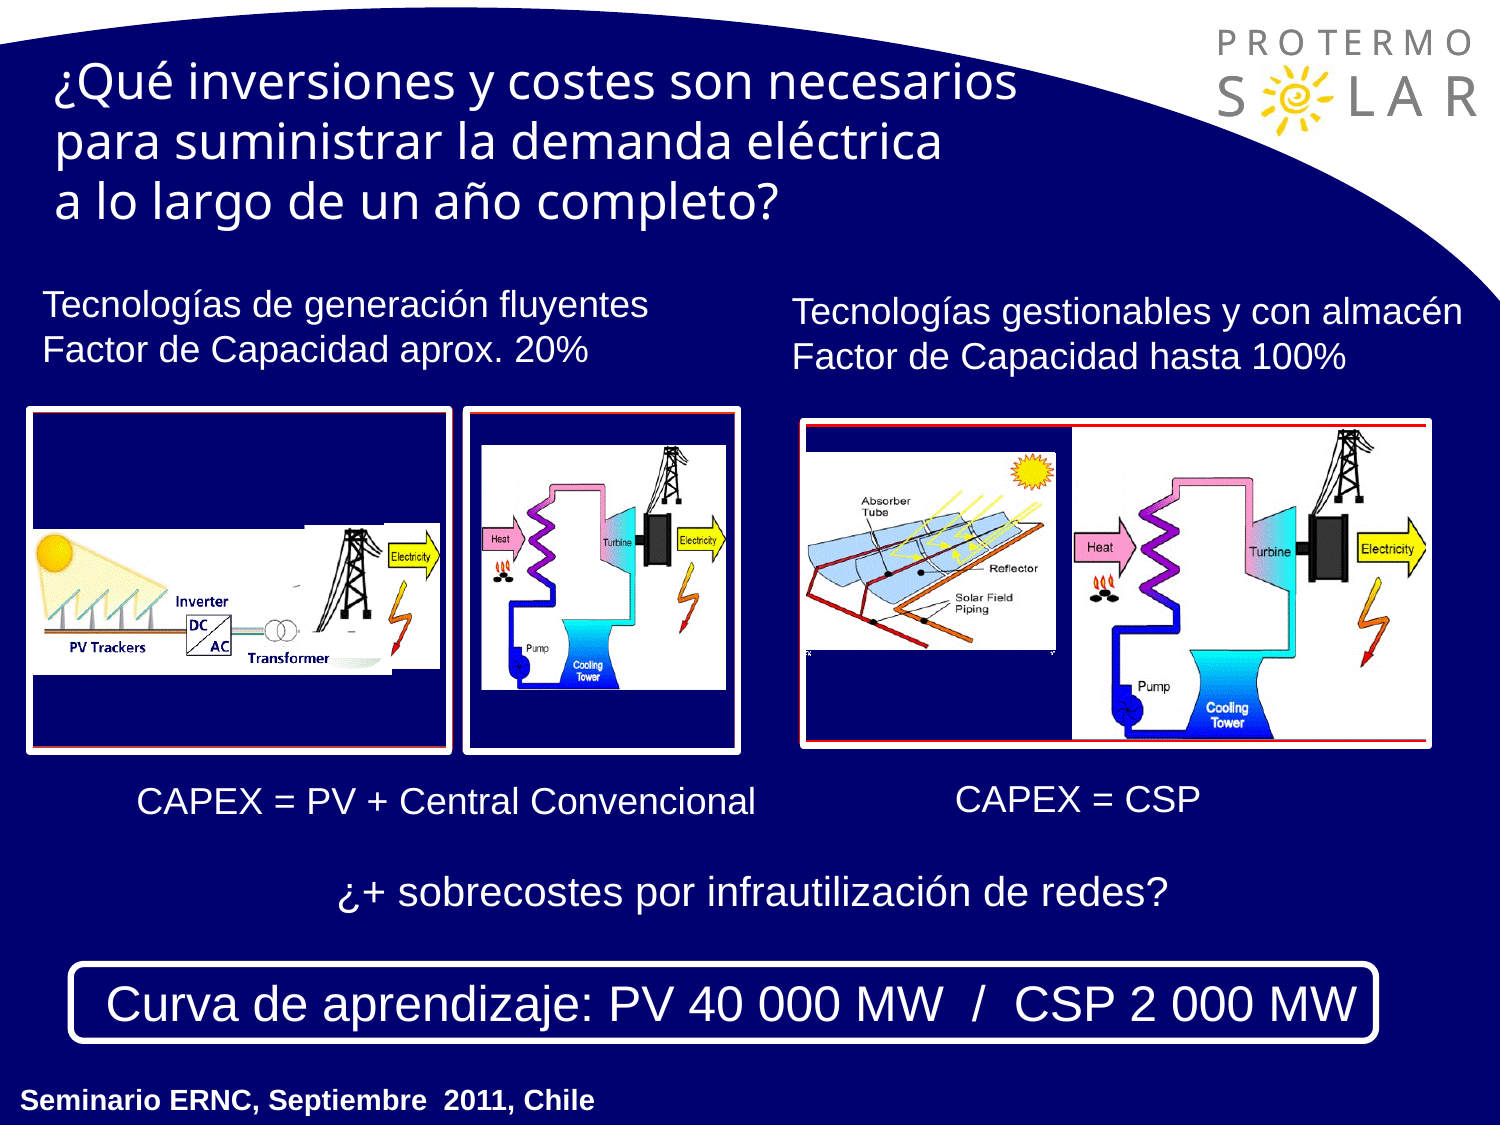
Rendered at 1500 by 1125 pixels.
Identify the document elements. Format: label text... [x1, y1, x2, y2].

text_box Tecnologías gestionables y con almacén Factor de Capacidad hasta 100% [776, 279, 1479, 384]
text_box Tecnologías de generación fluyentes Factor de Capacidad aprox. 20% [27, 273, 664, 378]
picture [29, 408, 739, 752]
text_box ¿Qué inversiones y costes son necesarios para suministrar la demanda eléctrica a lo largo de un año completo? [39, 42, 1035, 238]
text_box ¿+ sobrecostes por infrautilización de redes? [321, 857, 1185, 923]
text_box [801, 419, 1431, 430]
text_box Curva de aprendizaje: PV 40 000 MW / CSP 2 000 MW [1372, 964, 1388, 1039]
text_box CAPEX = CSP [940, 767, 1217, 828]
text_box CAPEX = PV + Central Convencional [121, 769, 772, 830]
text_box [68, 961, 1379, 1043]
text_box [802, 426, 1428, 740]
